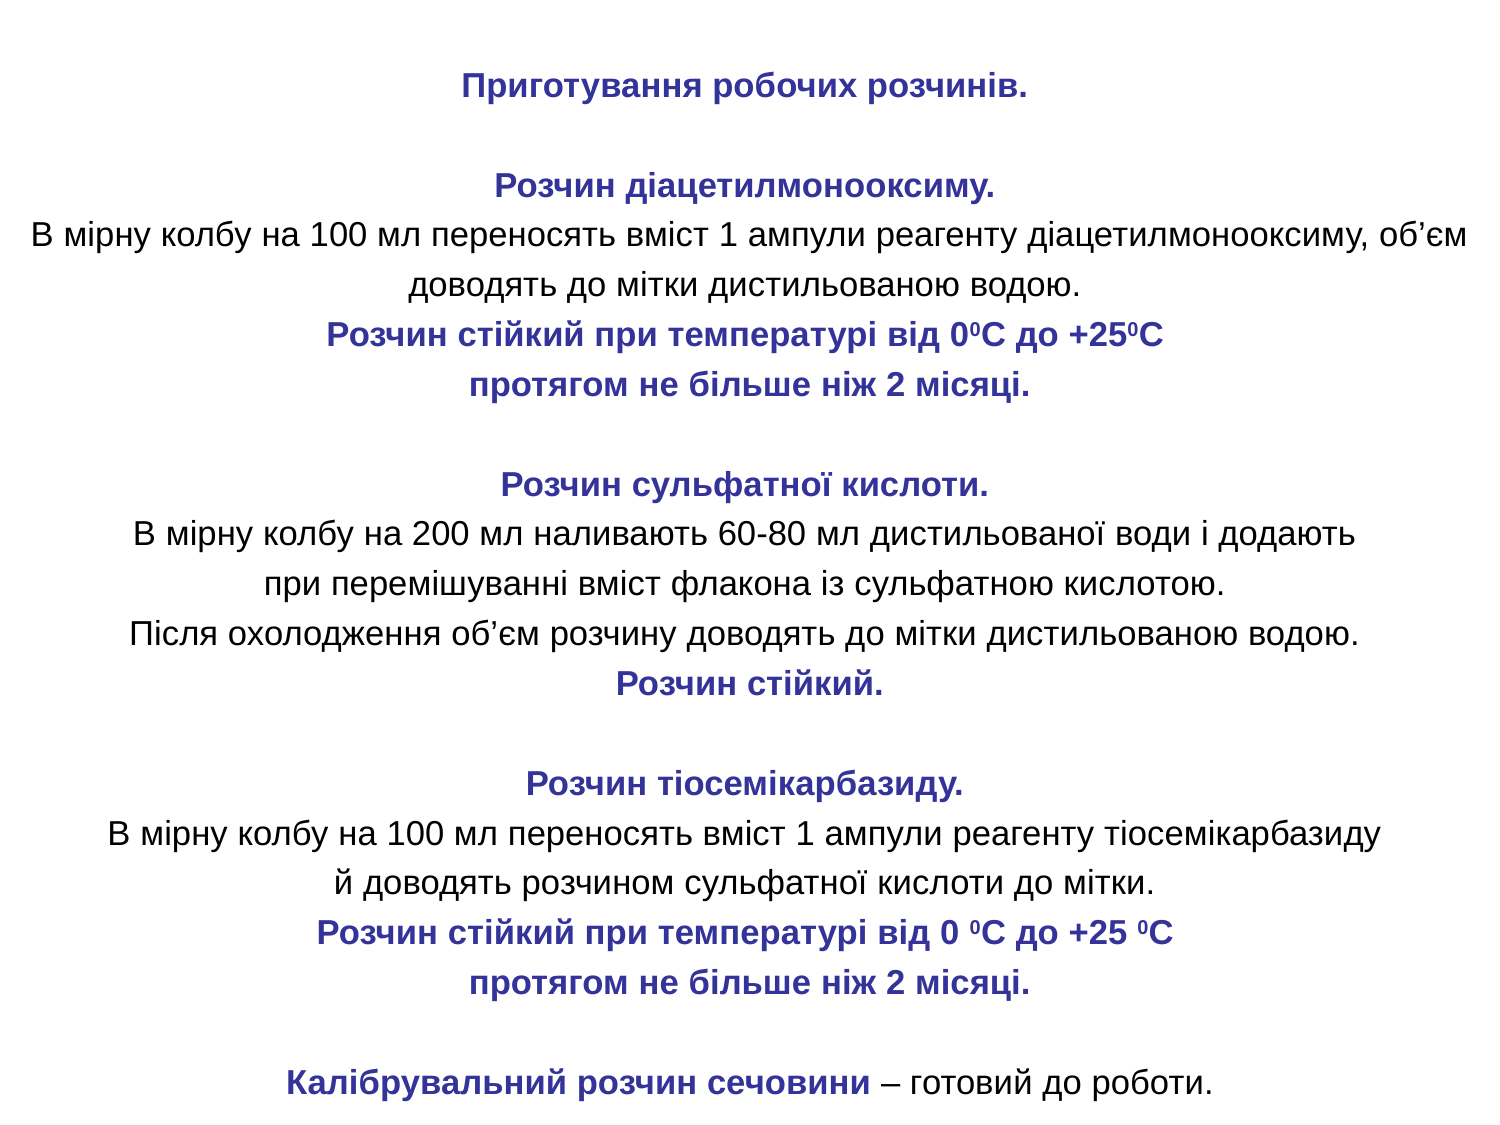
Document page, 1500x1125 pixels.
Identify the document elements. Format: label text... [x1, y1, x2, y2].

list Приготування робочих розчинів. Розчин діацетилмонооксиму. В мірну колбу на 100 мл переносять вміст 1 ампули реагенту діацетилмонооксиму, об’єм доводять до мітки дистильованою водою. Розчин стійкий при температурі від 00С до +250С протягом не більше ніж 2 місяці. Розчин сульфатної кислоти. В мірну колбу на 200 мл наливають 60-80 мл дистильованої води і додають при перемішуванні вміст флакона із сульфатною кислотою. Після охолодження об’єм розчину доводять до мітки дистильованою водою. Розчин стійкий. Розчин тіосемікарбазиду. В мірну колбу на 100 мл переносять вміст 1 ампули реагенту тіосемікарбазиду й доводять розчином сульфатної кислоти до мітки. Розчин стійкий при температурі від 0 0С до +25 0С протягом не більше ніж 2 місяці. Калібрувальний розчин сечовини – готовий до роботи. [0, 46, 1500, 1125]
